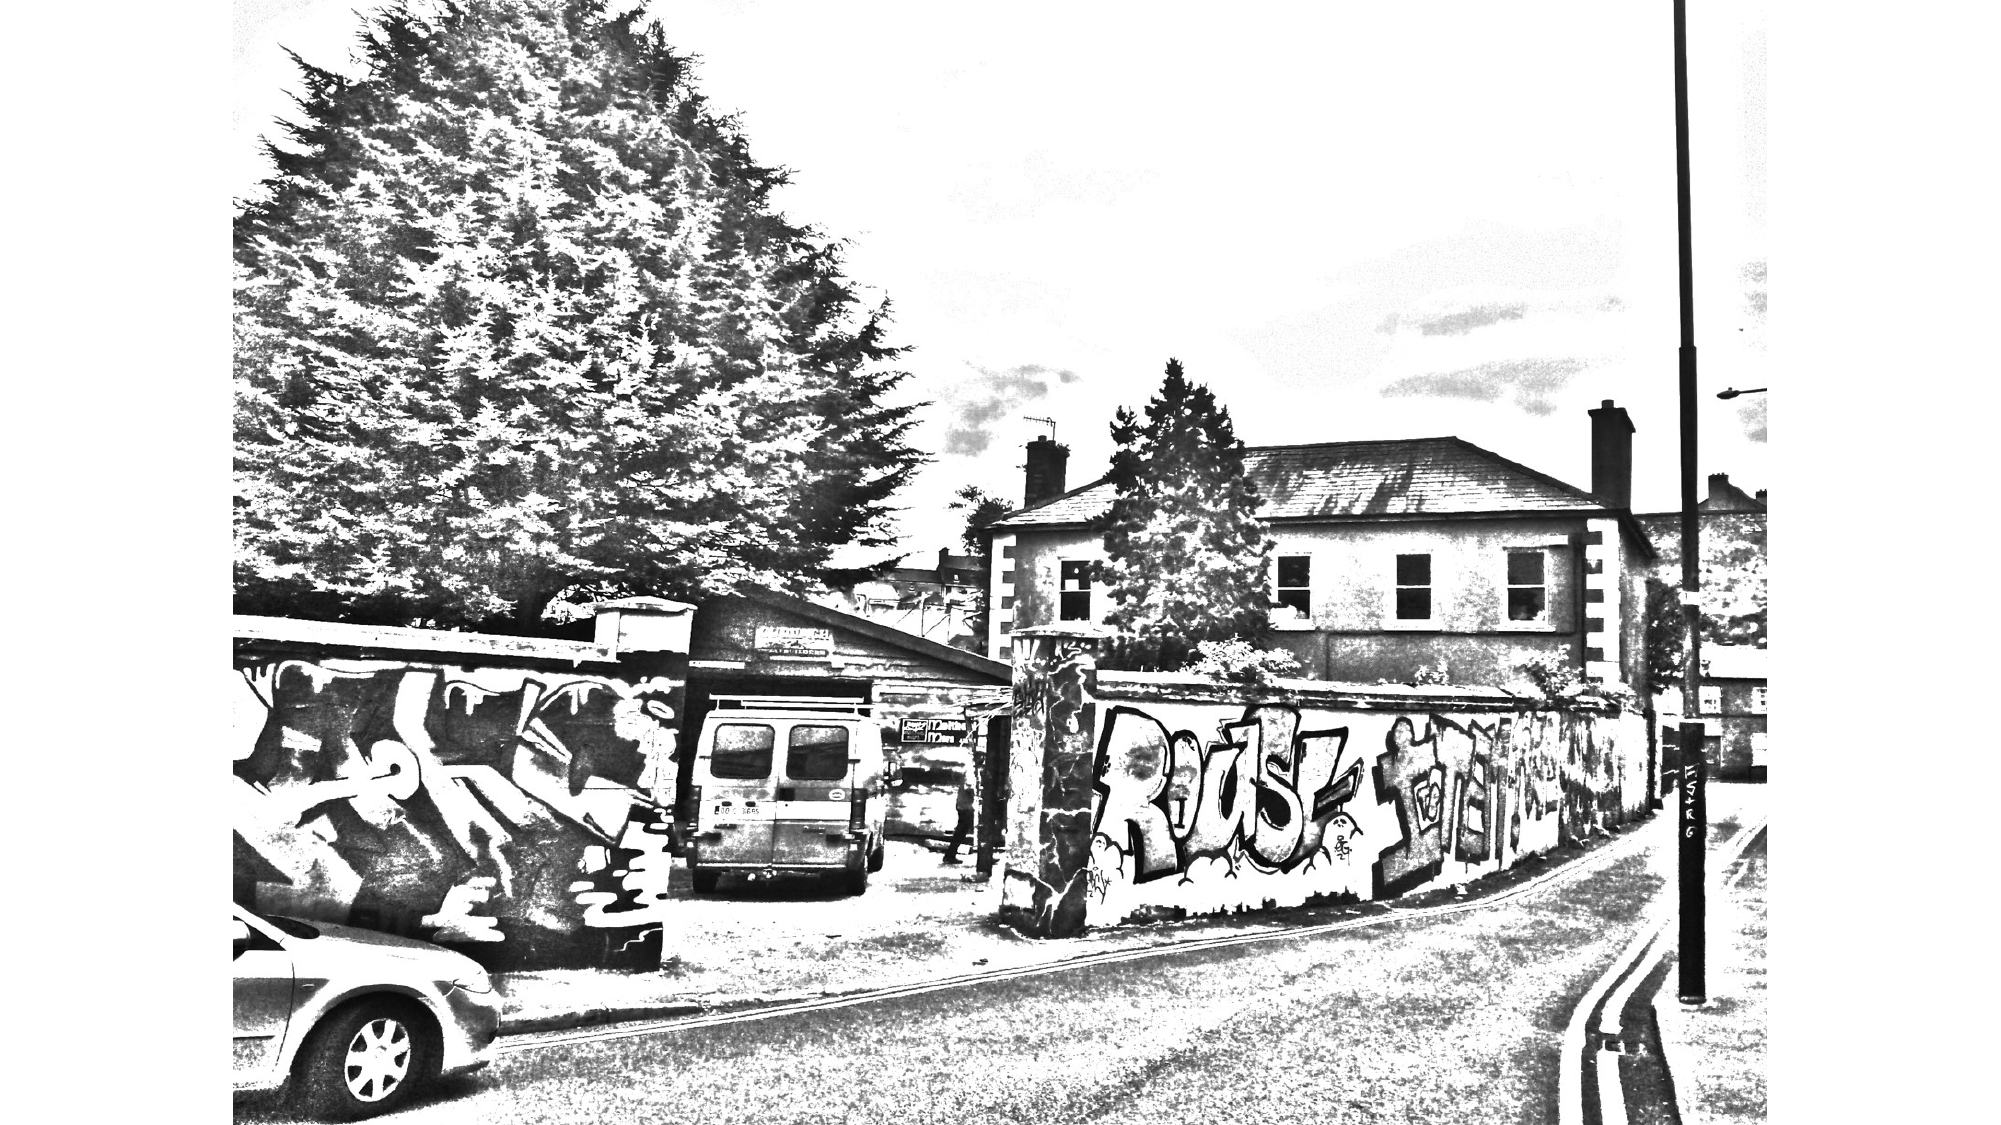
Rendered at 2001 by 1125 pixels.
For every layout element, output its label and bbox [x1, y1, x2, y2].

picture [233, 0, 1767, 1125]
